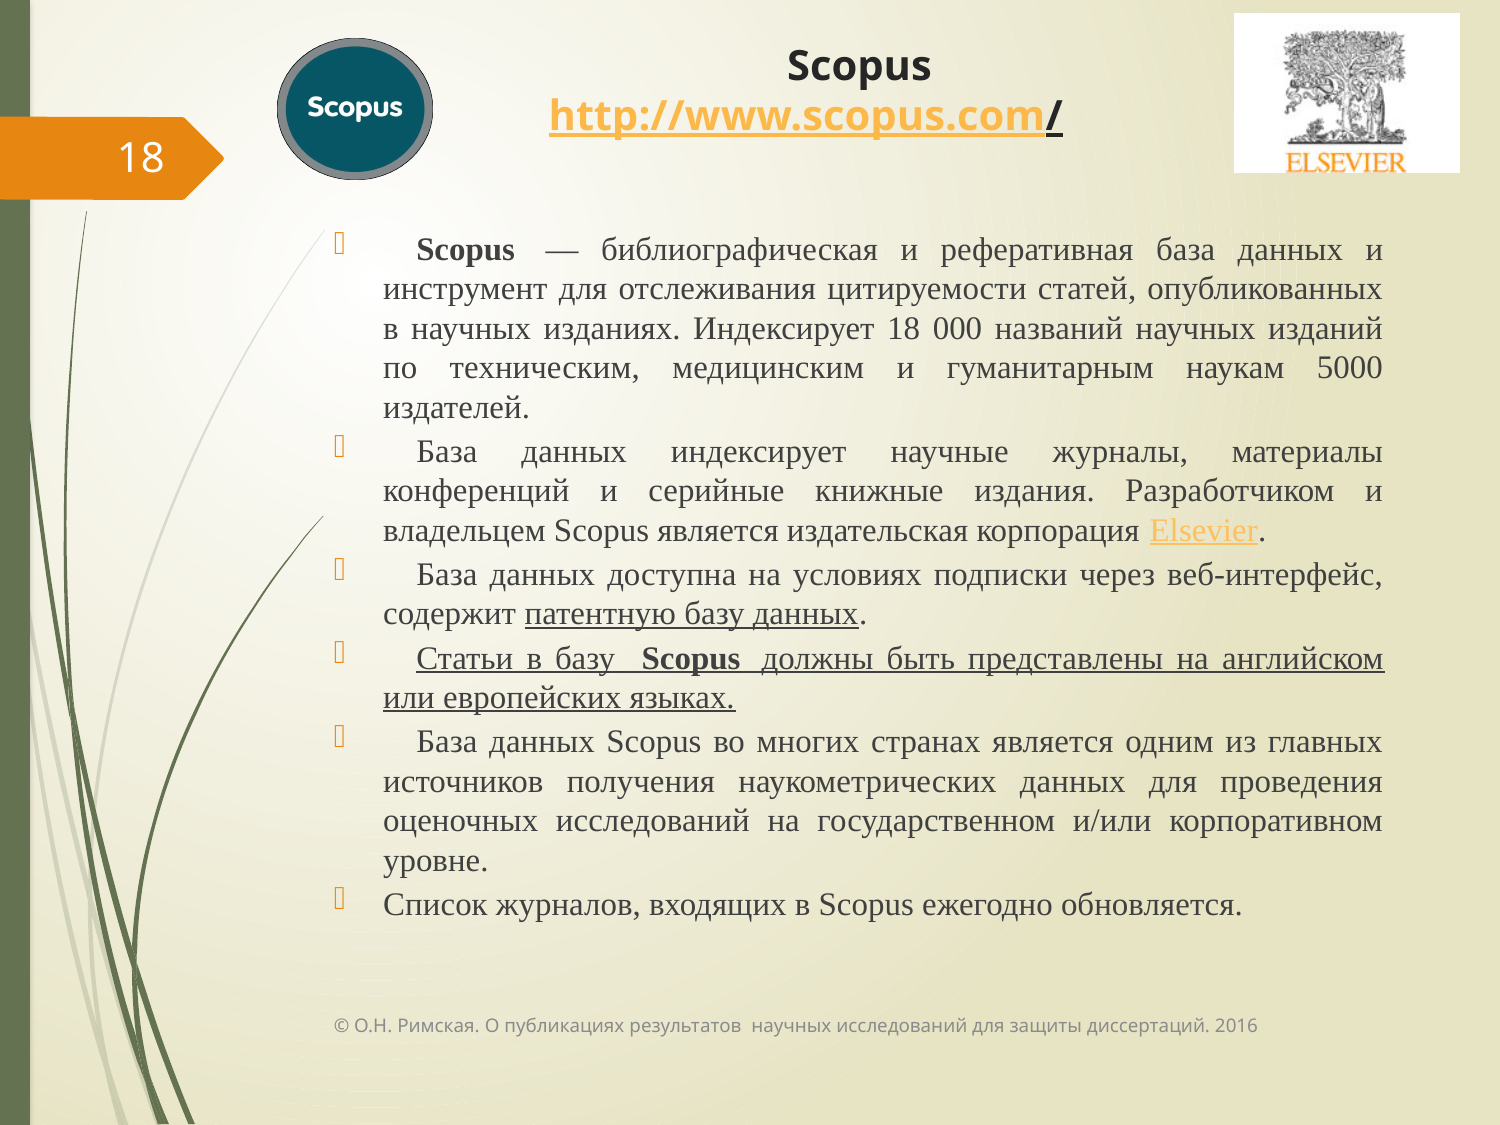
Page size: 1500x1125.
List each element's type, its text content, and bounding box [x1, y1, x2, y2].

slide_number 18 [83, 129, 180, 190]
title Scopus http://www.scopus.com/ [319, 30, 1229, 149]
footer © О.Н. Римская. О публикациях результатов научных исследований для защиты диссертаций. 2016 [318, 1006, 1424, 1067]
picture [1234, 13, 1461, 173]
picture [277, 37, 433, 180]
list Scopus — библиографическая и реферативная база данных и инструмент для отслеживания цитируемости статей, опубликованных в научных изданиях. Индексирует 18 000 названий научных изданий по техническим, медицинским и гуманитарным наукам 5000 издателей. База данных индексирует научные журналы, материалы конференций и серийные книжные издания. Разработчиком и владельцем Scopus является издательская корпорация Elsevier. База данных доступна на условиях подписки через веб-интерфейс, содержит патентную базу данных. Статьи в базу Scopus должны быть представлены на английском или европейских языках. База данных Scopus во многих странах является одним из главных источников получения наукометрических данных для проведения оценочных исследований на государственном и/или корпоративном уровне. Список журналов, входящих в Scopus ежегодно обновляется. [318, 219, 1400, 970]
